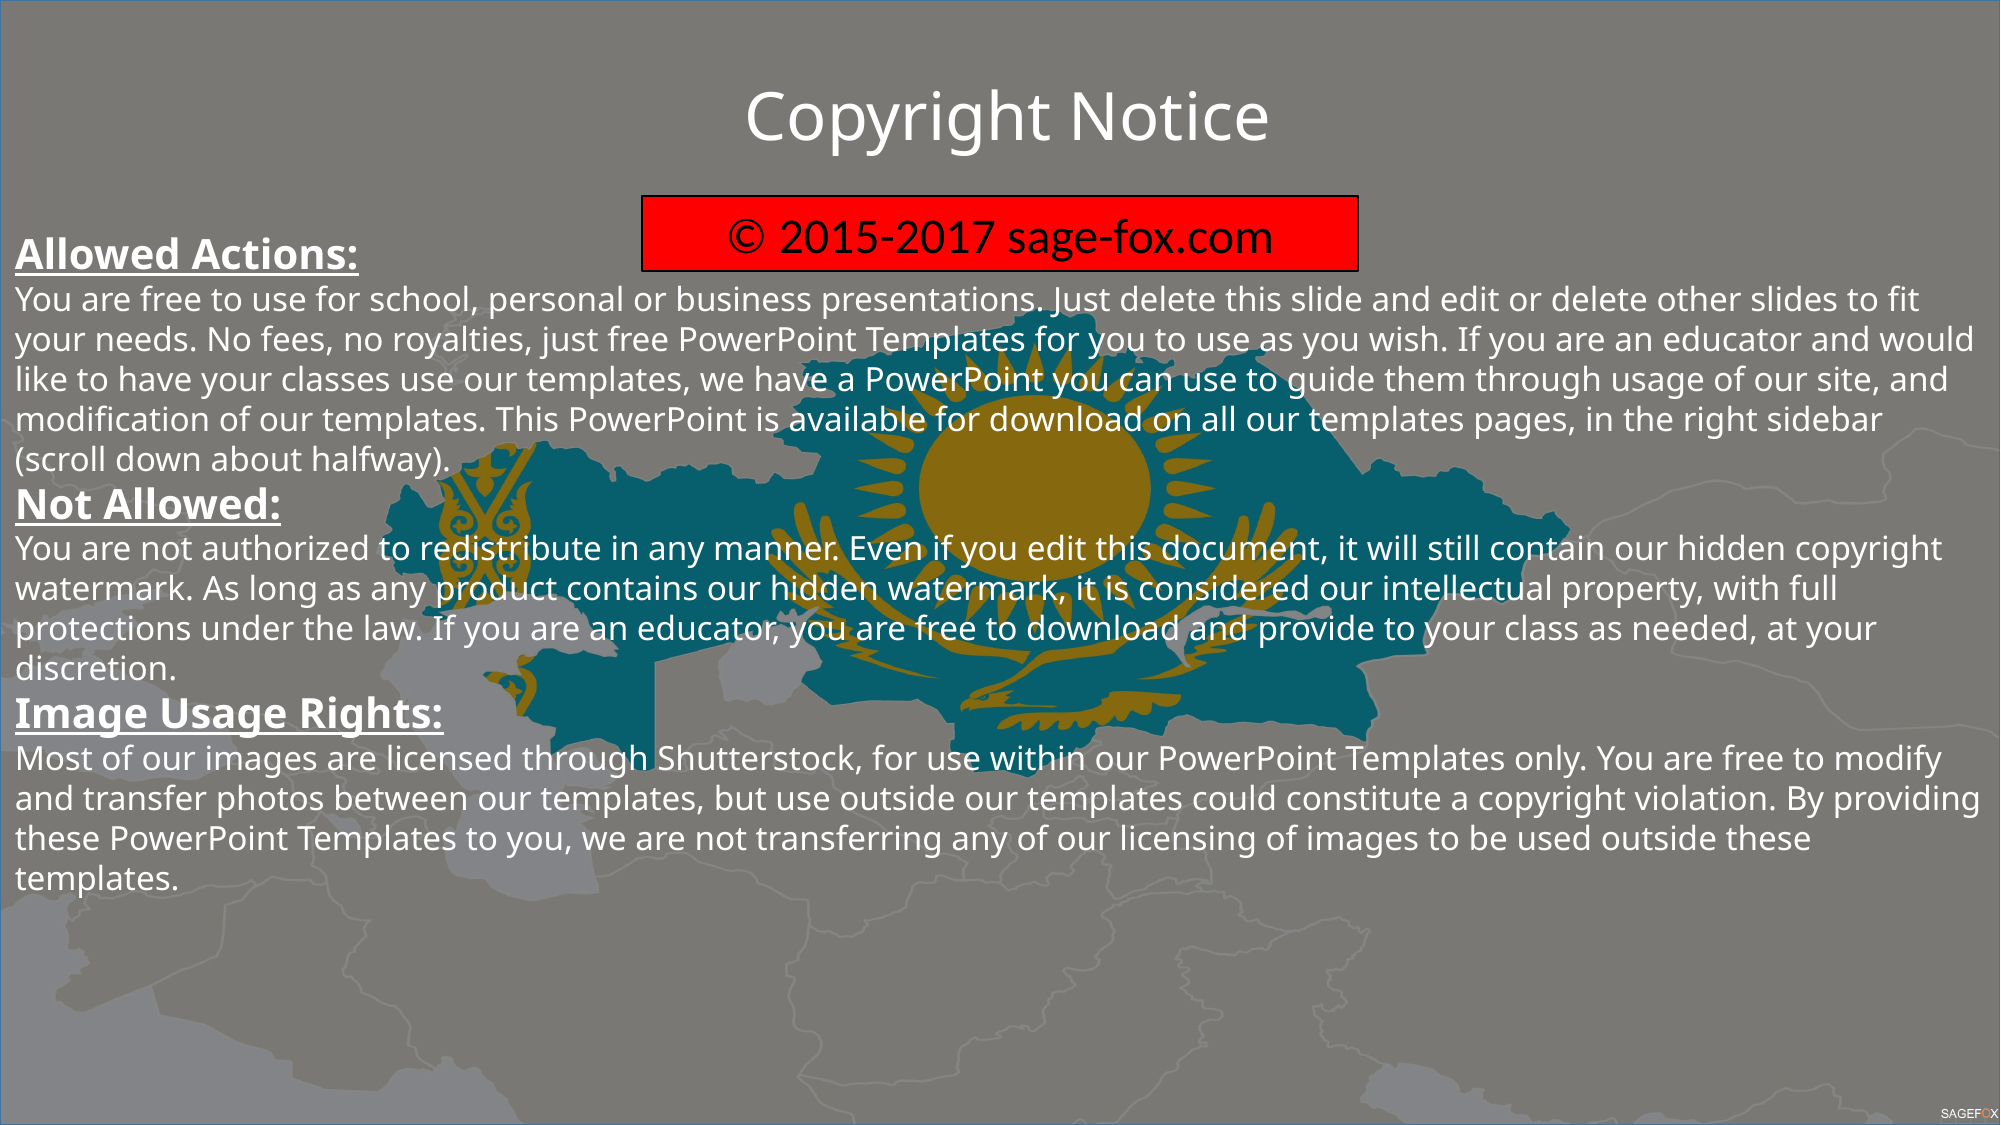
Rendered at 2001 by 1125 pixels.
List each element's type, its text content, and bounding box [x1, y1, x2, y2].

title Copyright Notice [493, 60, 1524, 178]
text_box Allowed Actions: You are free to use for school, personal or business presentations. Just delete this slide and edit or delete other slides to fit your needs. No fees, no royalties, just free PowerPoint Templates for you to use as you wish. If you are an educator and would like to have your classes use our templates, we have a PowerPoint you can use to guide them through usage of our site, and modification of our templates. This PowerPoint is available for download on all our templates pages, in the right sidebar (scroll down about halfway). Not Allowed: You are not authorized to redistribute in any manner. Even if you edit this document, it will still contain our hidden copyright watermark. As long as any product contains our hidden watermark, it is considered our intellectual property, with full protections under the law. If you are an educator, you are free to download and provide to your class as needed, at your discretion. Image Usage Rights: Most of our images are licensed through Shutterstock, for use within our PowerPoint Templates only. You are free to modify and transfer photos between our templates, but use outside our templates could constitute a copyright violation. By providing these PowerPoint Templates to you, we are not transferring any of our licensing of images to be used outside these templates. [0, 0, 2000, 1125]
text_box © 2015-2017 sage-fox.com [641, 196, 1358, 272]
